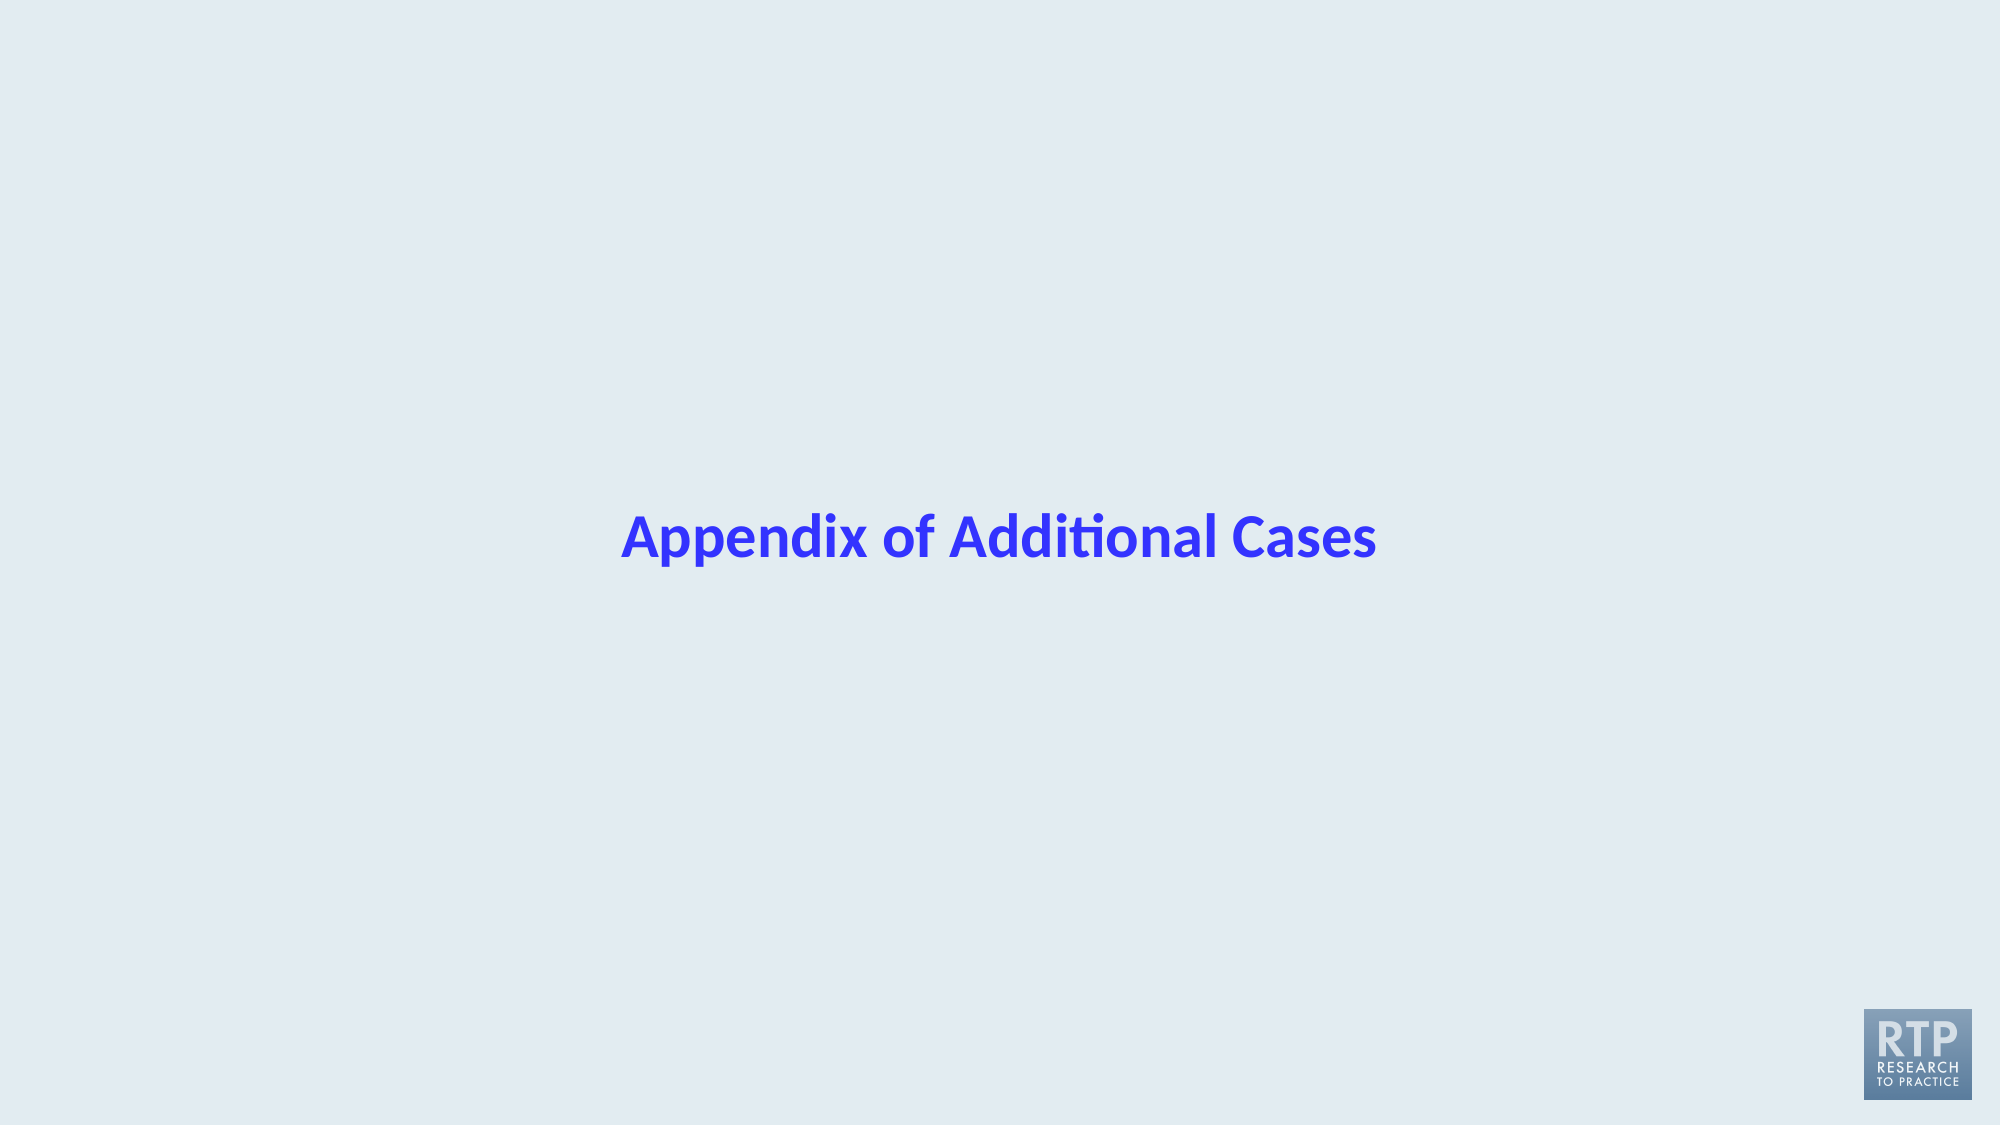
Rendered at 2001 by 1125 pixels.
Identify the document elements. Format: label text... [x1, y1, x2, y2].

title Appendix of Additional Cases [150, 444, 1850, 633]
